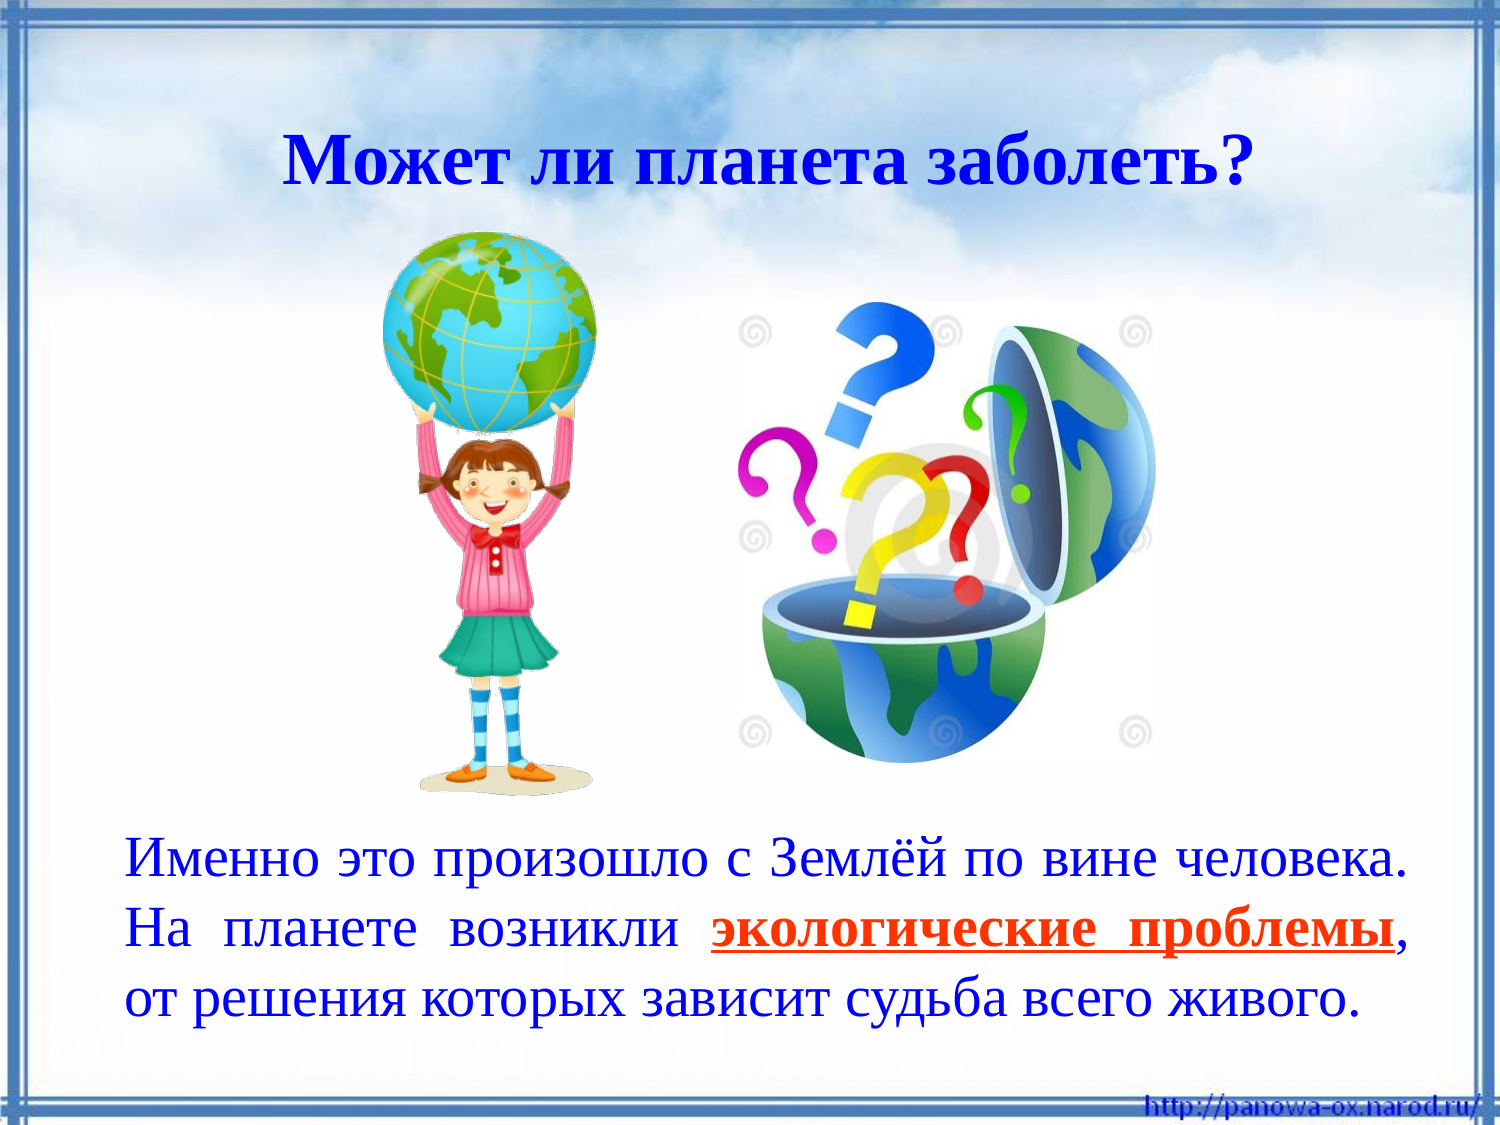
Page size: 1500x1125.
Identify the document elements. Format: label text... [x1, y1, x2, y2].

list Именно это произошло с Землёй по вине человека. На планете возникли экологические проблемы, от решения которых зависит судьба всего живого. [53, 810, 1425, 1083]
text_box Может ли планета заболеть? [267, 101, 1273, 207]
picture [0, 0, 1500, 1125]
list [737, 302, 1157, 763]
title [75, 113, 1425, 233]
